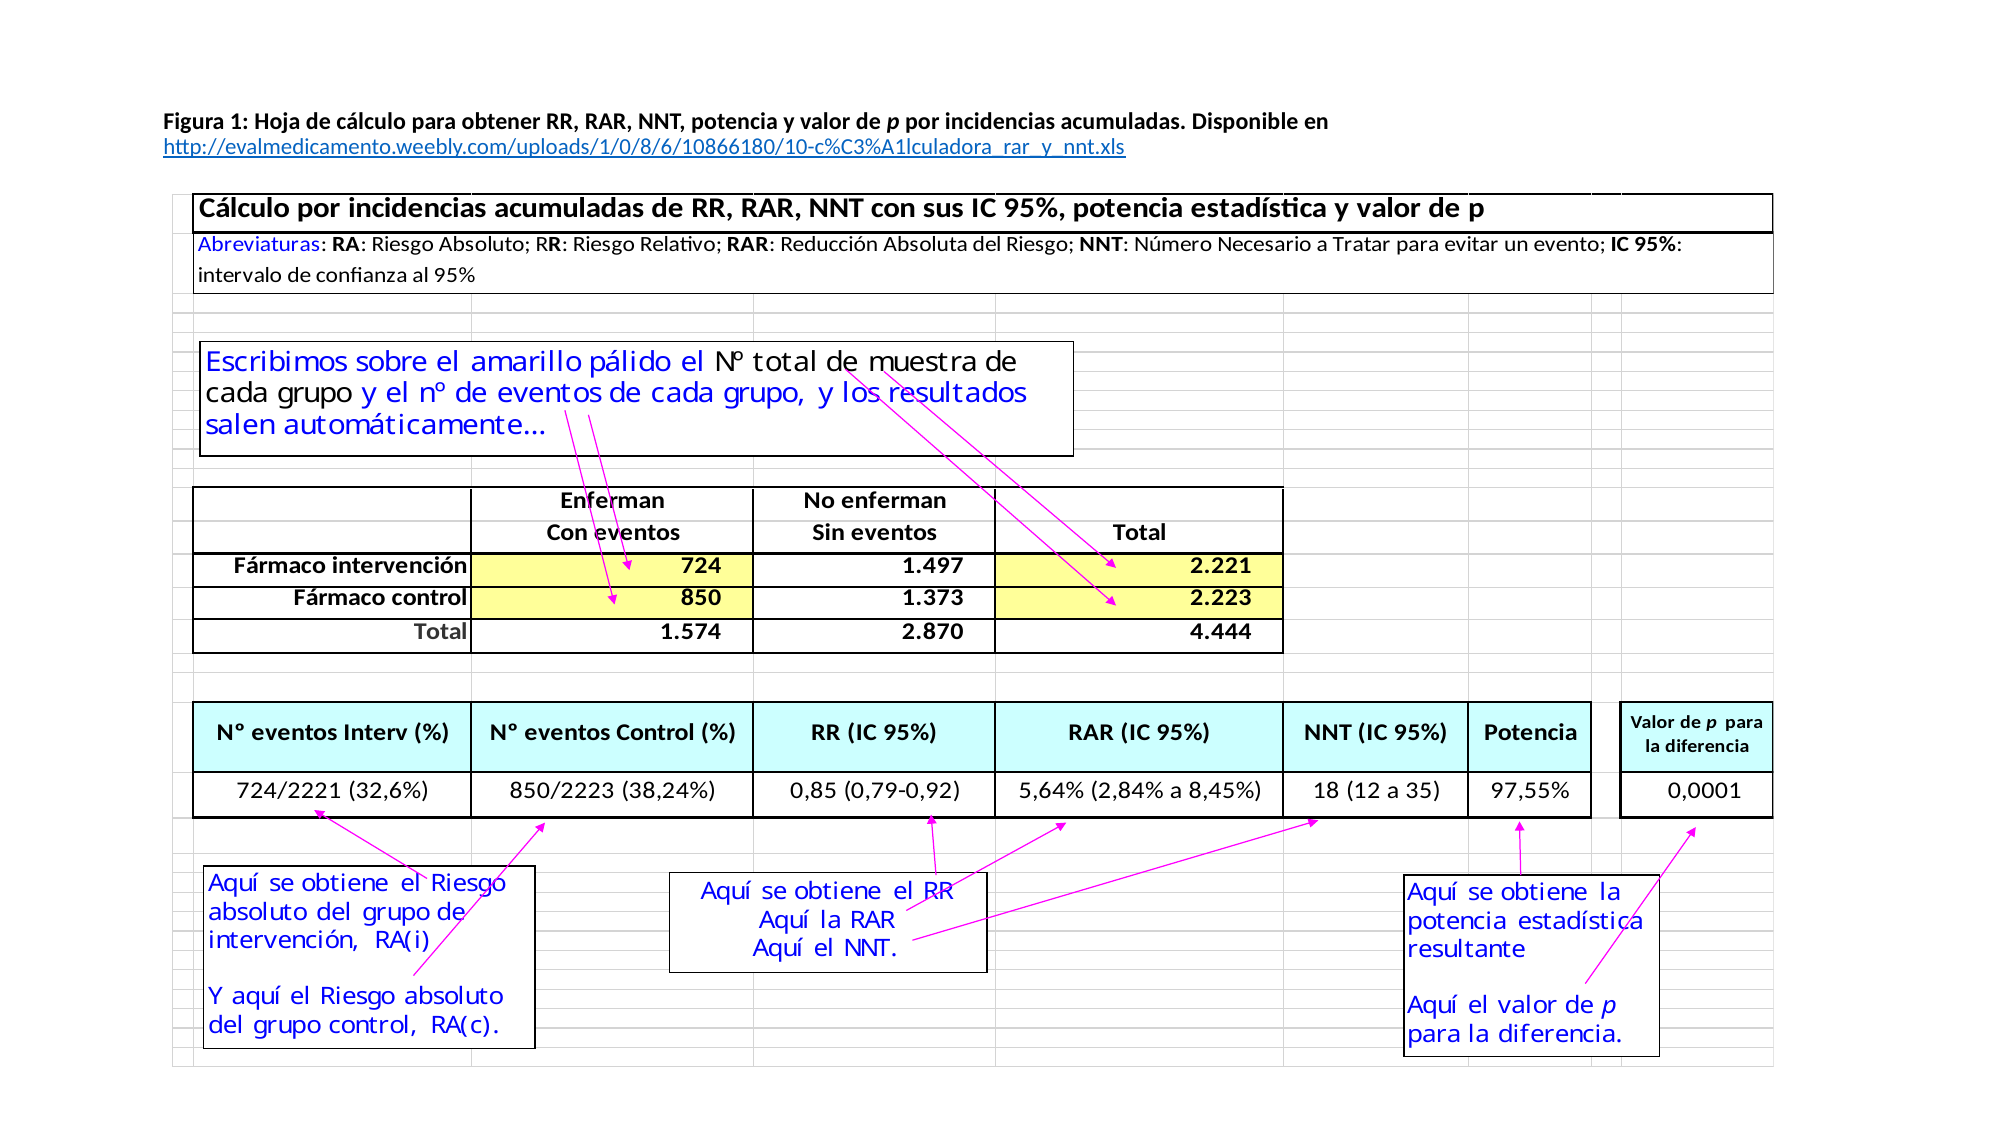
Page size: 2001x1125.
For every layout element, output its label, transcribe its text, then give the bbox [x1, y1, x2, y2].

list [171, 193, 1775, 1068]
title Figura 1: Hoja de cálculo para obtener RR, RAR, NNT, potencia y valor de p por incidencias acumuladas. Disponible en http://evalmedicamento.weebly.com/uploads/1/0/8/6/10866180/10-c%C3%A1lculadora_rar_y_nnt.xls [148, 101, 1929, 319]
